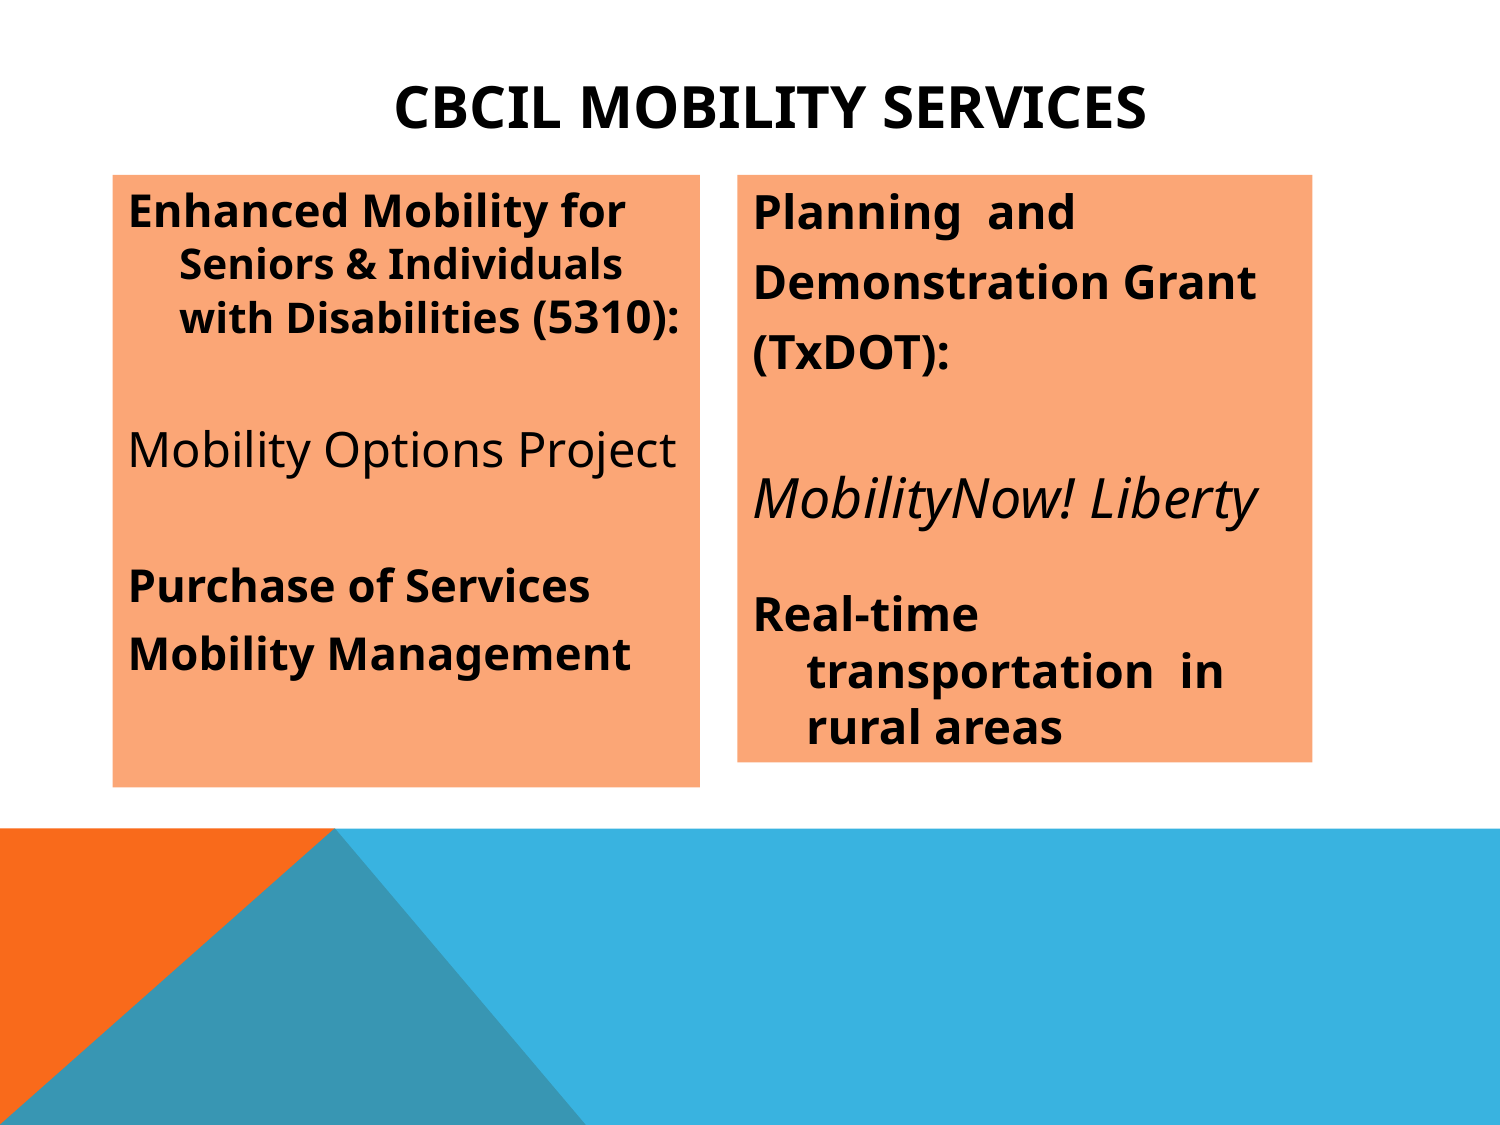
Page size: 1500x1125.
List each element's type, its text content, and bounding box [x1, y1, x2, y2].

list Enhanced Mobility for Seniors & Individuals with Disabilities (5310): Mobility Options Project Purchase of Services Mobility Management [112, 174, 700, 788]
list Planning and Demonstration Grant (TxDOT): MobilityNow! Liberty Real-time transportation in rural areas [737, 174, 1313, 763]
title CBCIL MOBILITY SERVICES [135, 60, 1369, 150]
